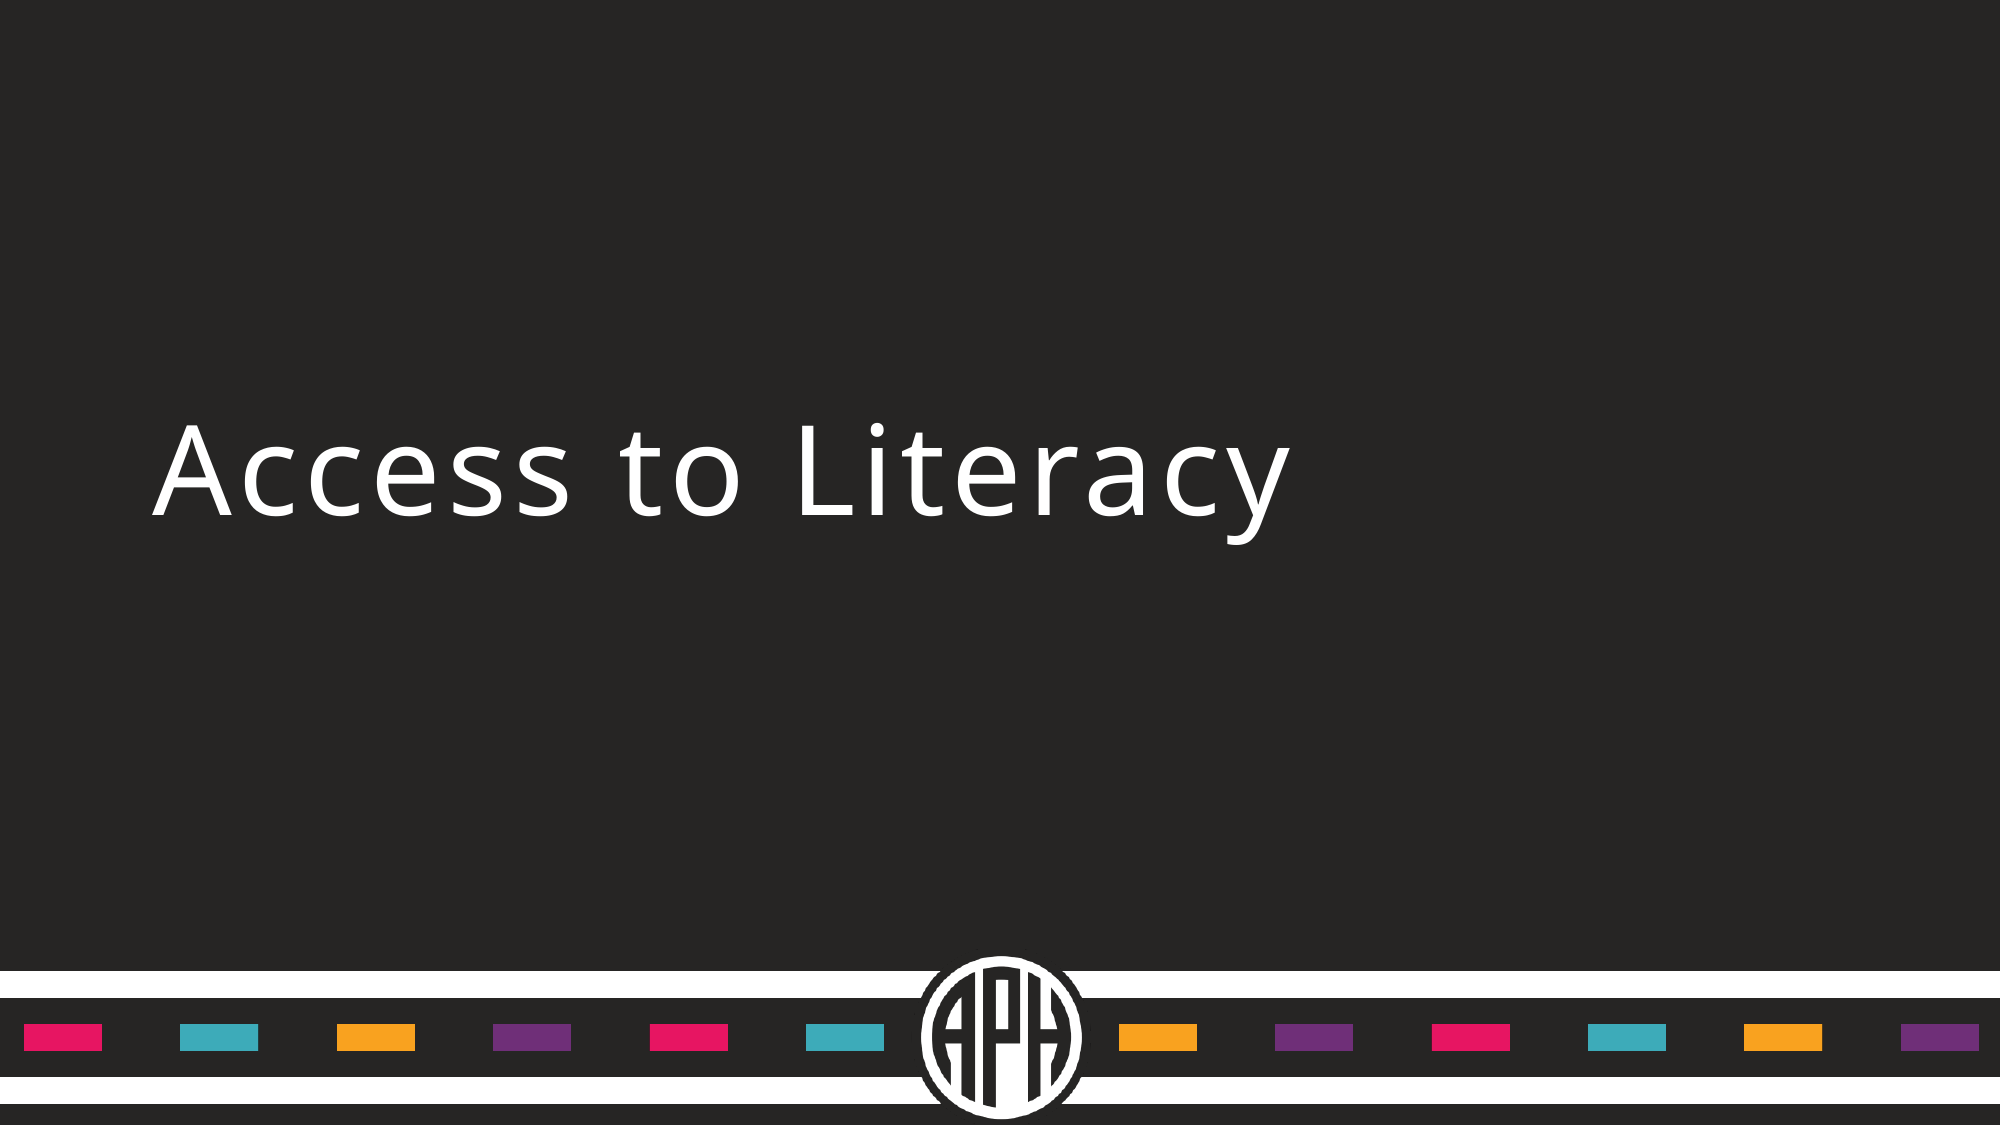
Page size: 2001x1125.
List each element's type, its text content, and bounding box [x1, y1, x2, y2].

title Access to Literacy [137, 82, 1863, 551]
